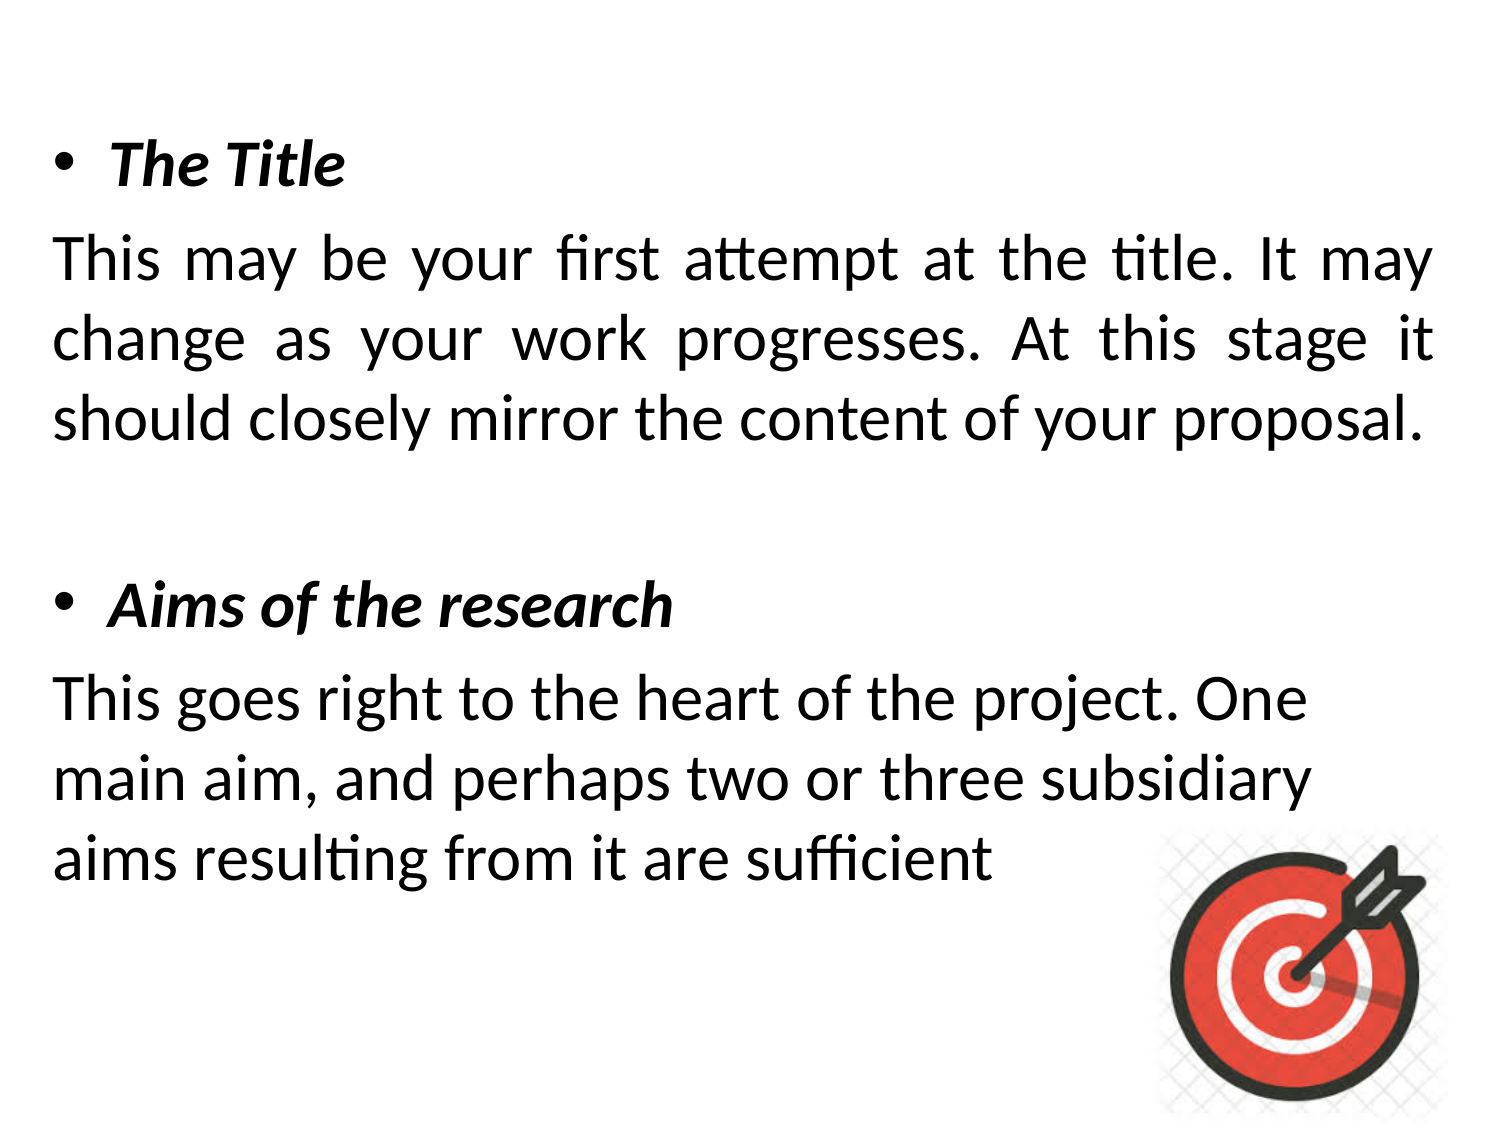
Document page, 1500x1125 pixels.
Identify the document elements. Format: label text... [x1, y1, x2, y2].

list The Title This may be your first attempt at the title. It may change as your work progresses. At this stage it should closely mirror the content of your proposal. Aims of the research This goes right to the heart of the project. One main aim, and perhaps two or three subsidiary aims resulting from it are sufficient [37, 112, 1450, 1088]
picture [1149, 824, 1451, 1125]
